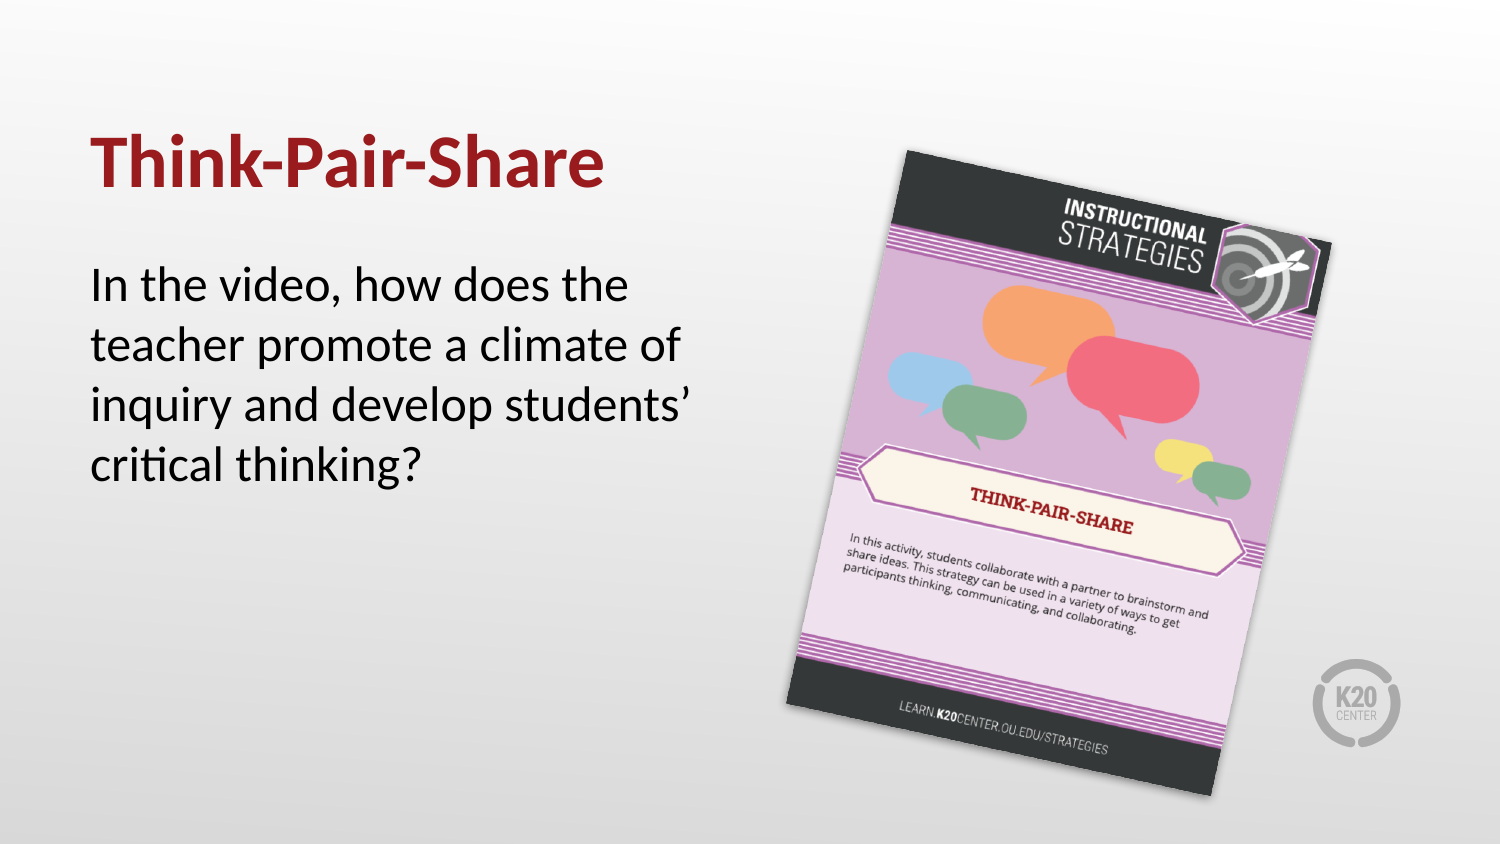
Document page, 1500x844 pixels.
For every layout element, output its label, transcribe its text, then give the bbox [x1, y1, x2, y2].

list In the video, how does the teacher promote a climate of inquiry and develop students’ critical thinking? [75, 236, 738, 782]
title Think-Pair-Share [75, 86, 714, 228]
picture [787, 151, 1331, 796]
picture [1300, 646, 1413, 760]
